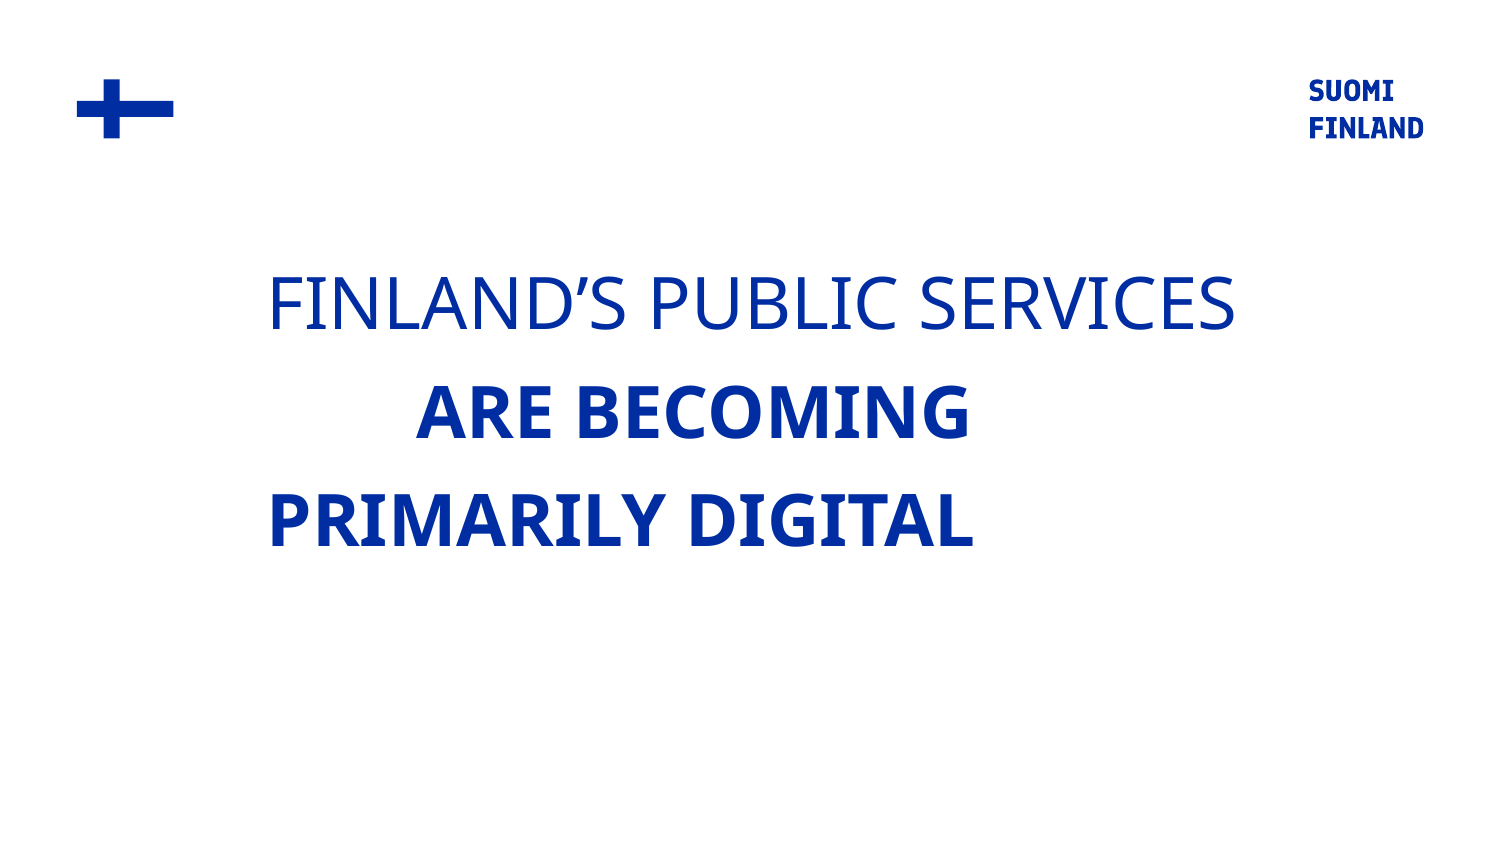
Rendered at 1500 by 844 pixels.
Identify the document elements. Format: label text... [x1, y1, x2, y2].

title FINLAND’S PUBLIC SERVICES ARE BECOMING PRIMARILY DIGITAL [266, 396, 1326, 609]
